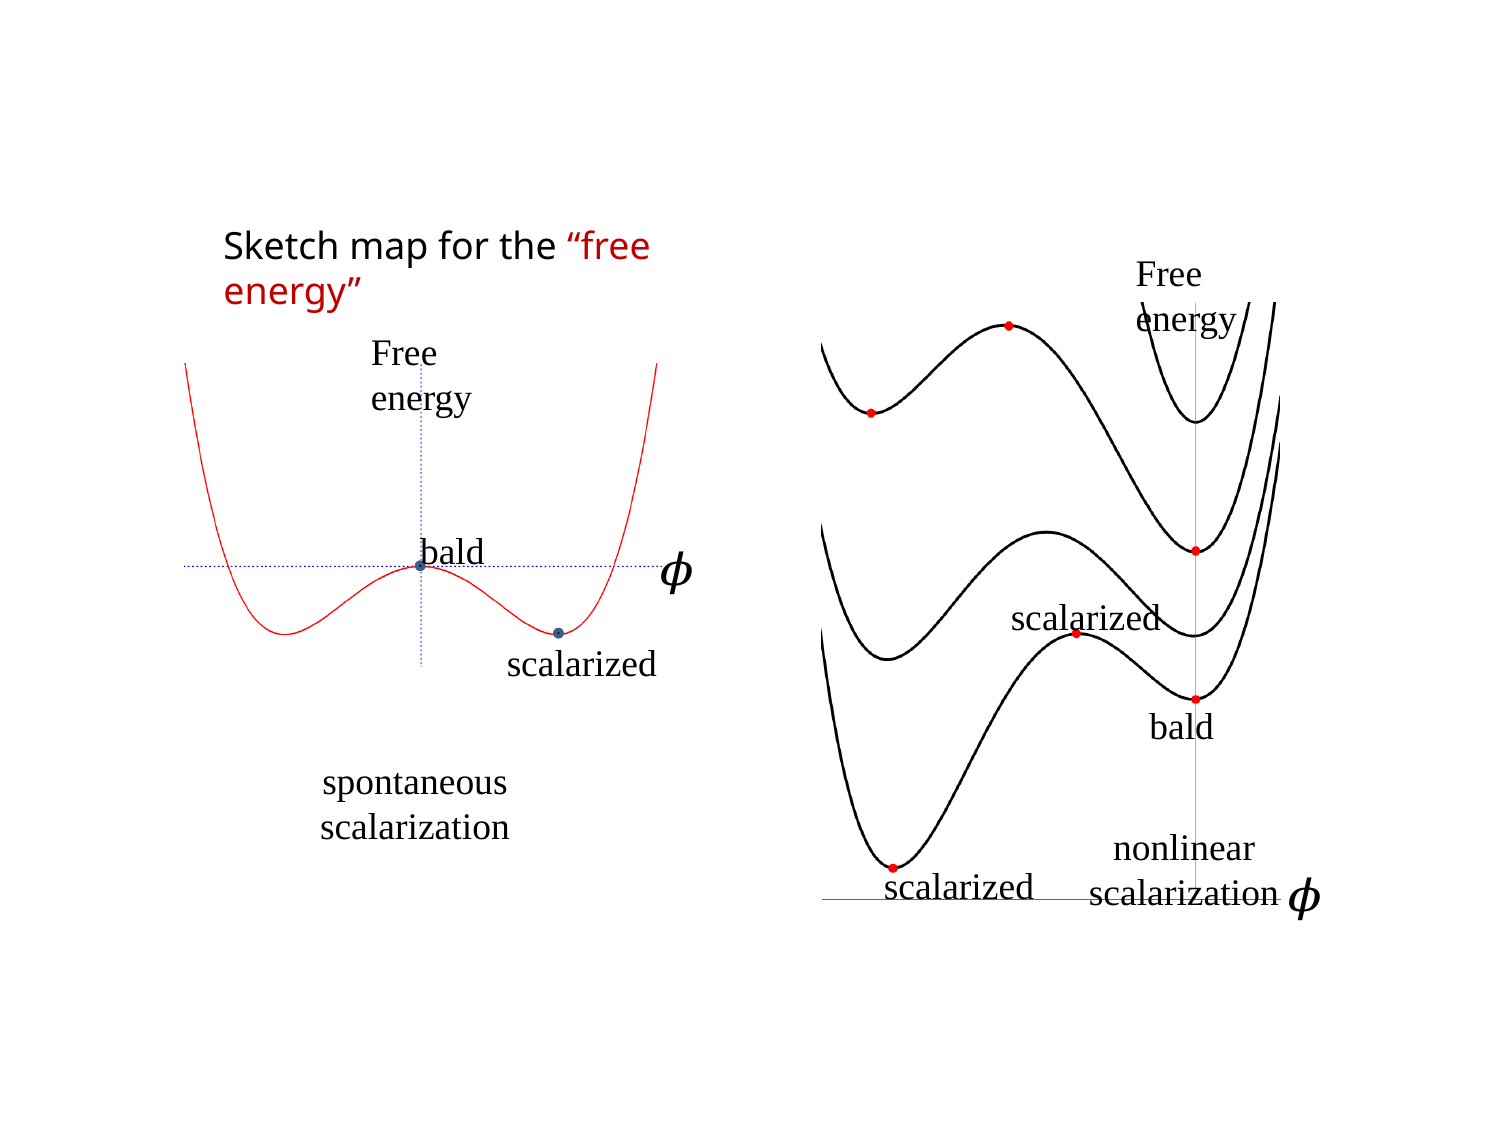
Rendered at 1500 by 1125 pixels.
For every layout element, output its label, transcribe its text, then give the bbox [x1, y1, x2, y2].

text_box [183, 319, 695, 851]
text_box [814, 241, 1336, 923]
text_box Sketch map for the “free energy” [208, 214, 712, 320]
